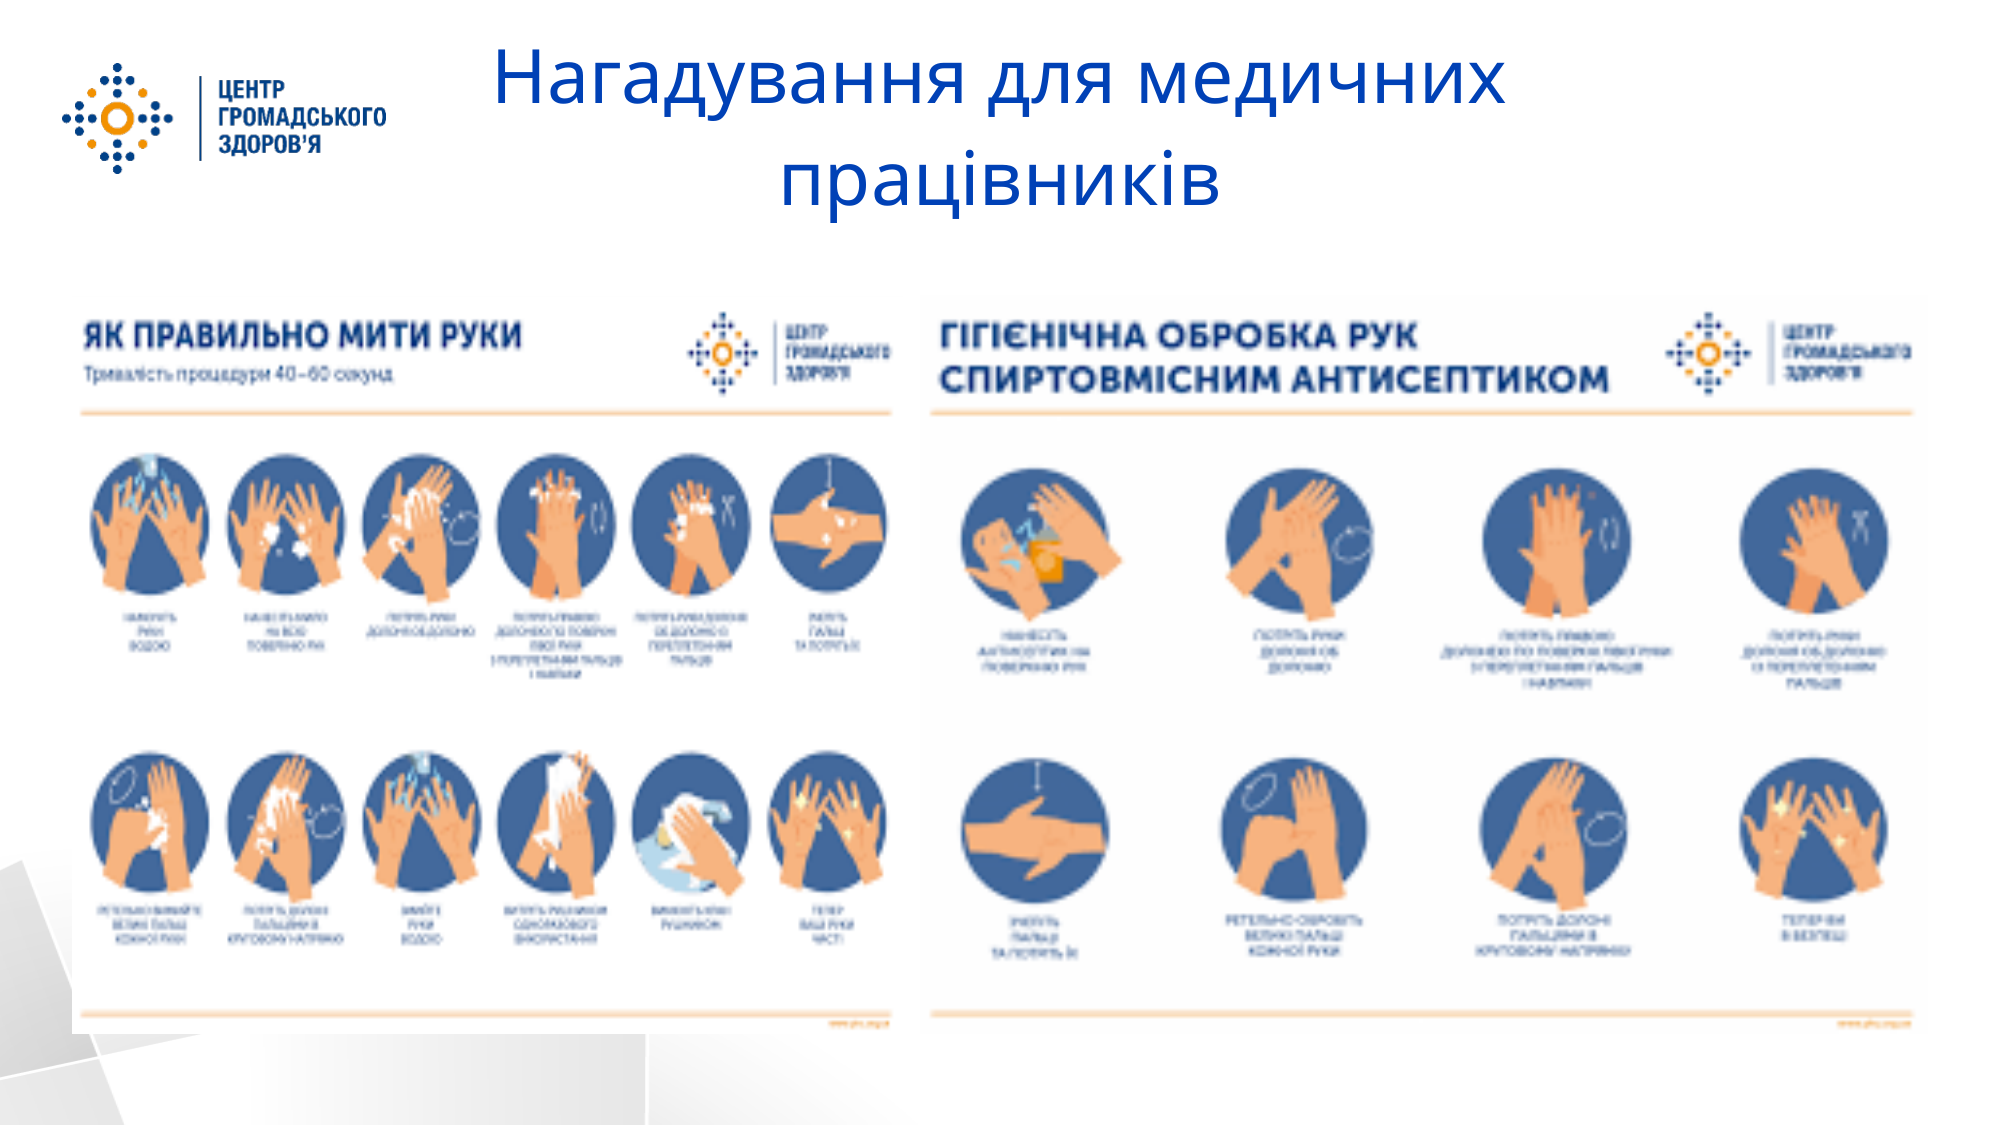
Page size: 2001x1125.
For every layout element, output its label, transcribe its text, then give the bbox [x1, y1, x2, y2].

picture [0, 0, 2000, 1125]
text_box Нагадування для медичних працівників [409, 0, 1591, 296]
